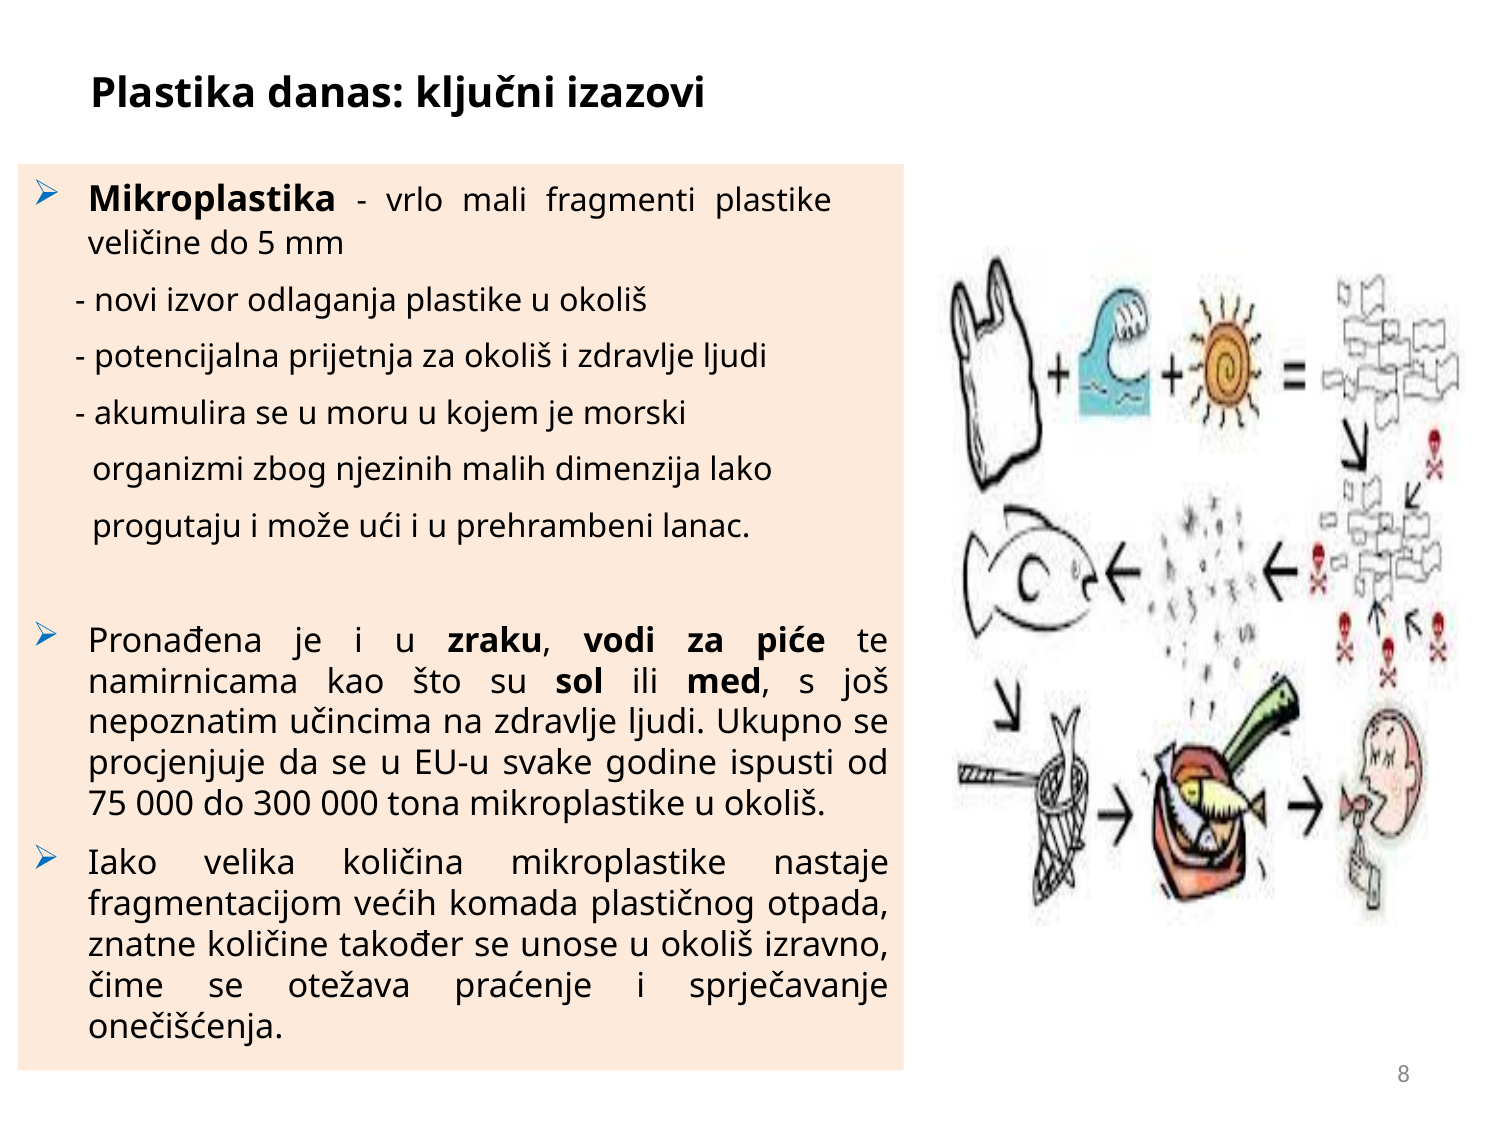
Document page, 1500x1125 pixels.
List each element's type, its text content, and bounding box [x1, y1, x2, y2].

list Mikroplastika - vrlo mali fragmenti plastike veličine do 5 mm - novi izvor odlaganja plastike u okoliš - potencijalna prijetnja za okoliš i zdravlje ljudi - akumulira se u moru u kojem je morski organizmi zbog njezinih malih dimenzija lako progutaju i može ući i u prehrambeni lanac. Pronađena je i u zraku, vodi za piće te namirnicama kao što su sol ili med, s još nepoznatim učincima na zdravlje ljudi. Ukupno se procjenjuje da se u EU-u svake godine ispusti od 75 000 do 300 000 tona mikroplastike u okoliš. Iako velika količina mikroplastike nastaje fragmentacijom većih komada plastičnog otpada, znatne količine također se unose u okoliš izravno, čime se otežava praćenje i sprječavanje onečišćenja. [17, 164, 904, 1071]
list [937, 245, 1466, 926]
slide_number 8 [1074, 1042, 1425, 1103]
title Plastika danas: ključni izazovi [75, 45, 1425, 138]
